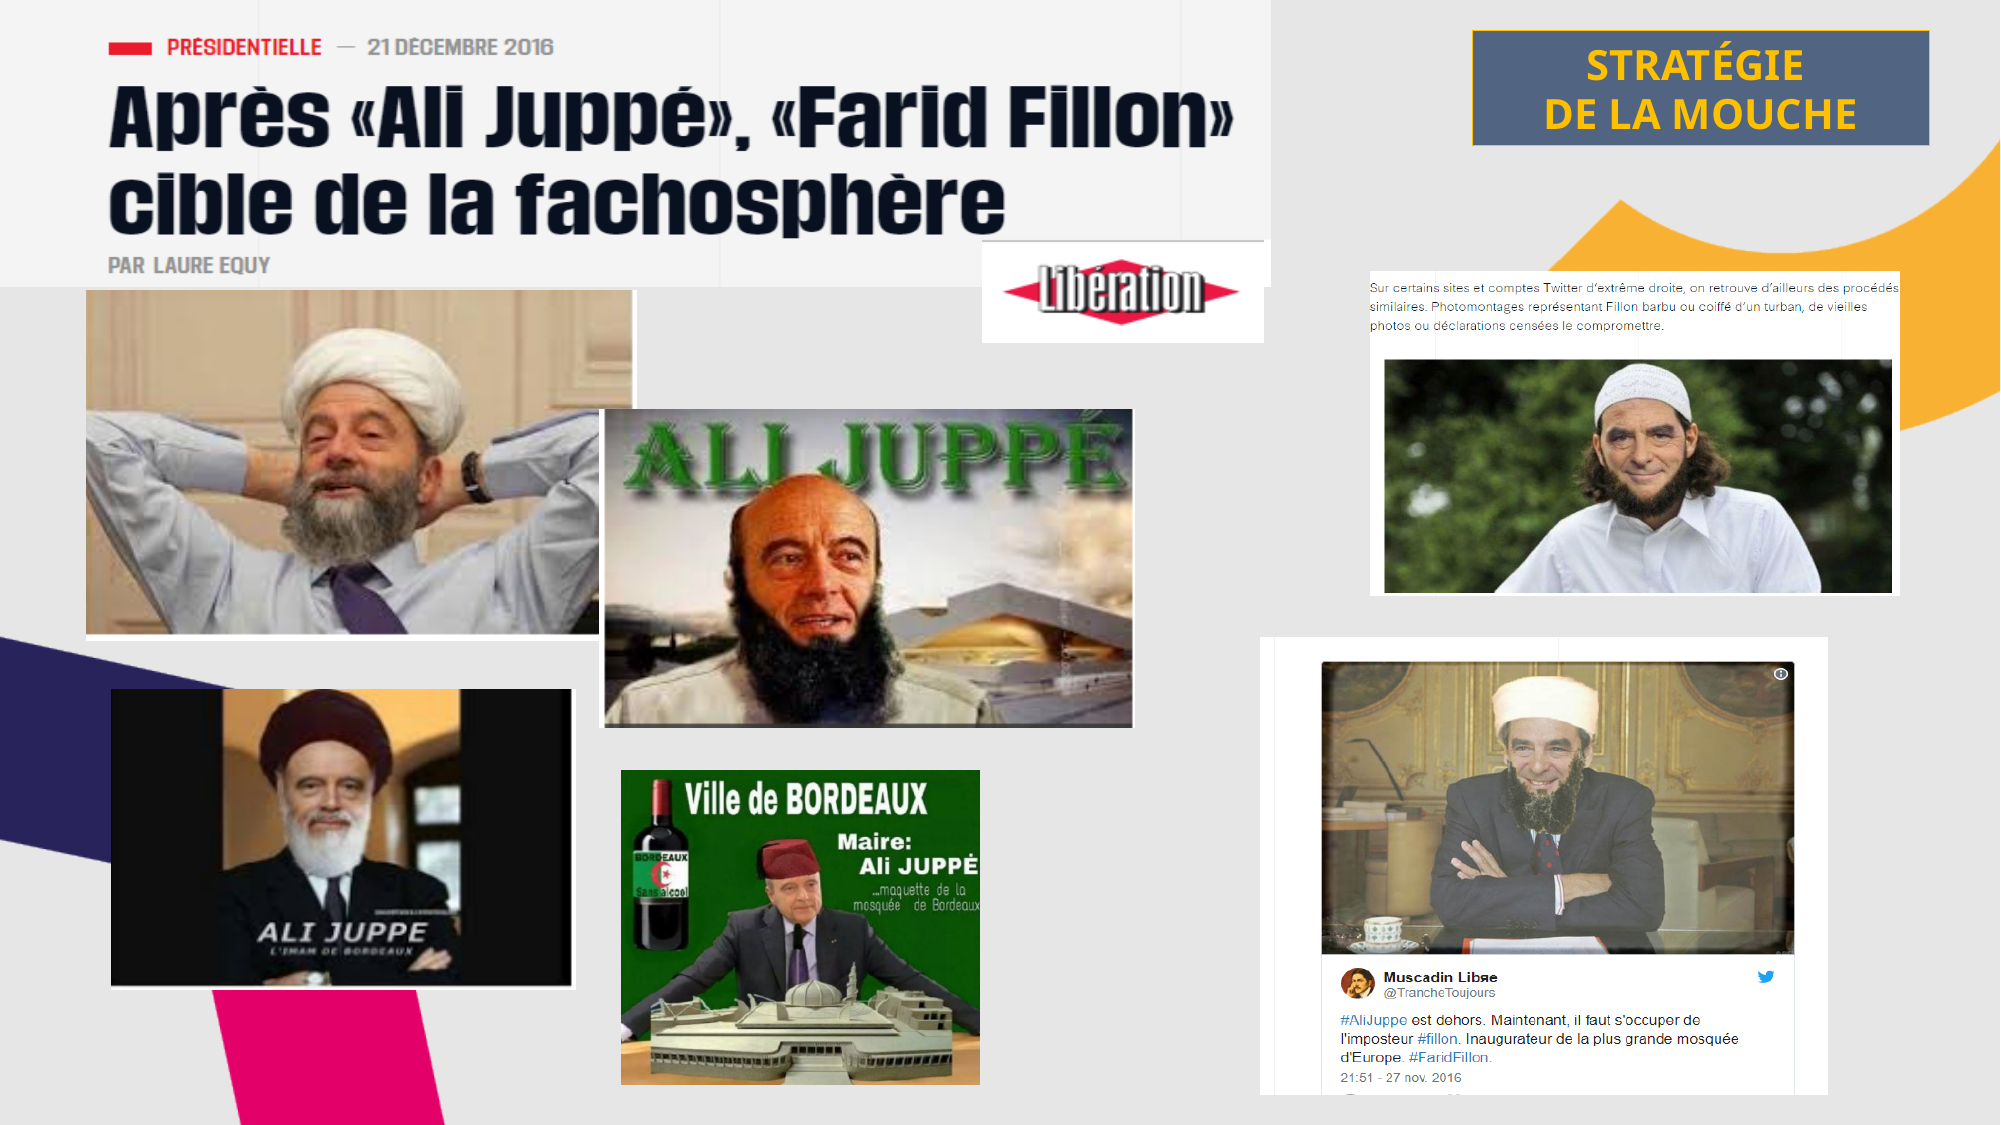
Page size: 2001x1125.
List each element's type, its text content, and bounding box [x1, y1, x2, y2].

picture [0, 290, 1135, 1125]
picture [621, 770, 980, 1085]
picture [0, 0, 1271, 343]
picture [1370, 0, 2001, 596]
picture [1260, 637, 1828, 1095]
text_box STRATÉGIE DE LA MOUCHE [1472, 30, 1930, 146]
